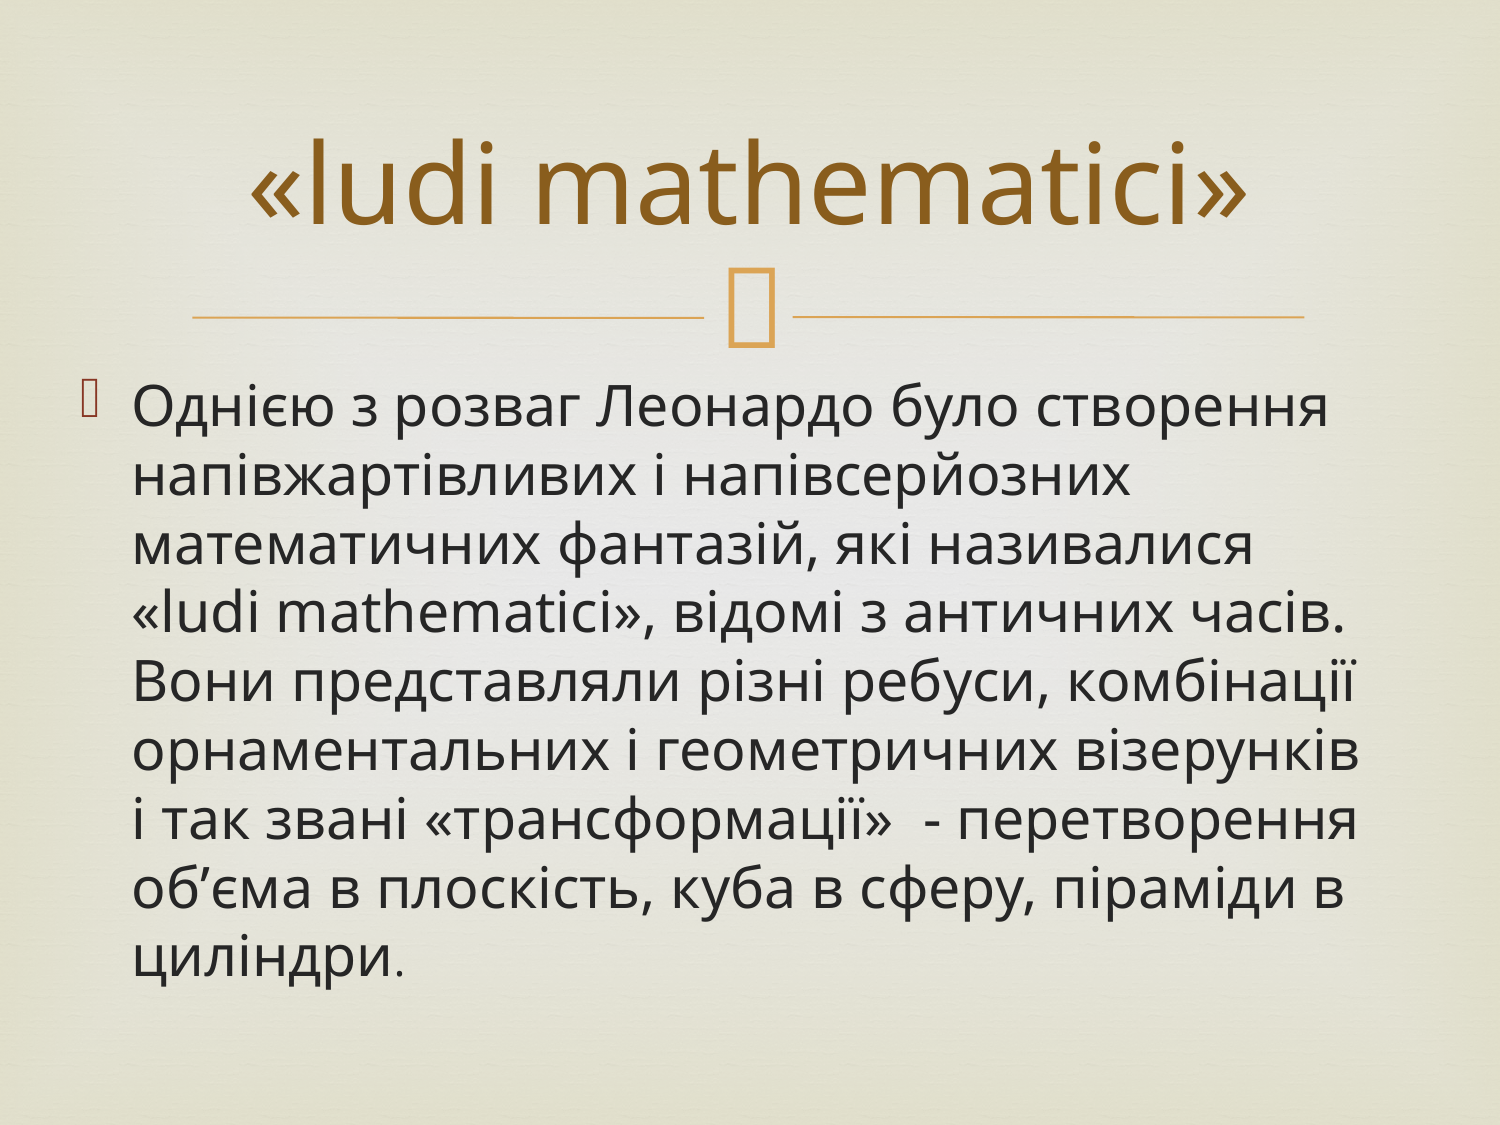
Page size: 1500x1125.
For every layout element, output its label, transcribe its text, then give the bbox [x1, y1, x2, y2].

title «ludi mathematici» [112, 93, 1386, 267]
list Однією з розваг Леонардо було створення напівжартівливих і напівсерйозних математичних фантазій, які називалися «ludi mathematici», відомі з античних часів. Вони представляли різні ребуси, комбінації орнаментальних і геометричних візерунків і так звані «трансформації» - перетворення об’єма в плоскість, куба в сферу, піраміди в циліндри. [64, 361, 1386, 1071]
